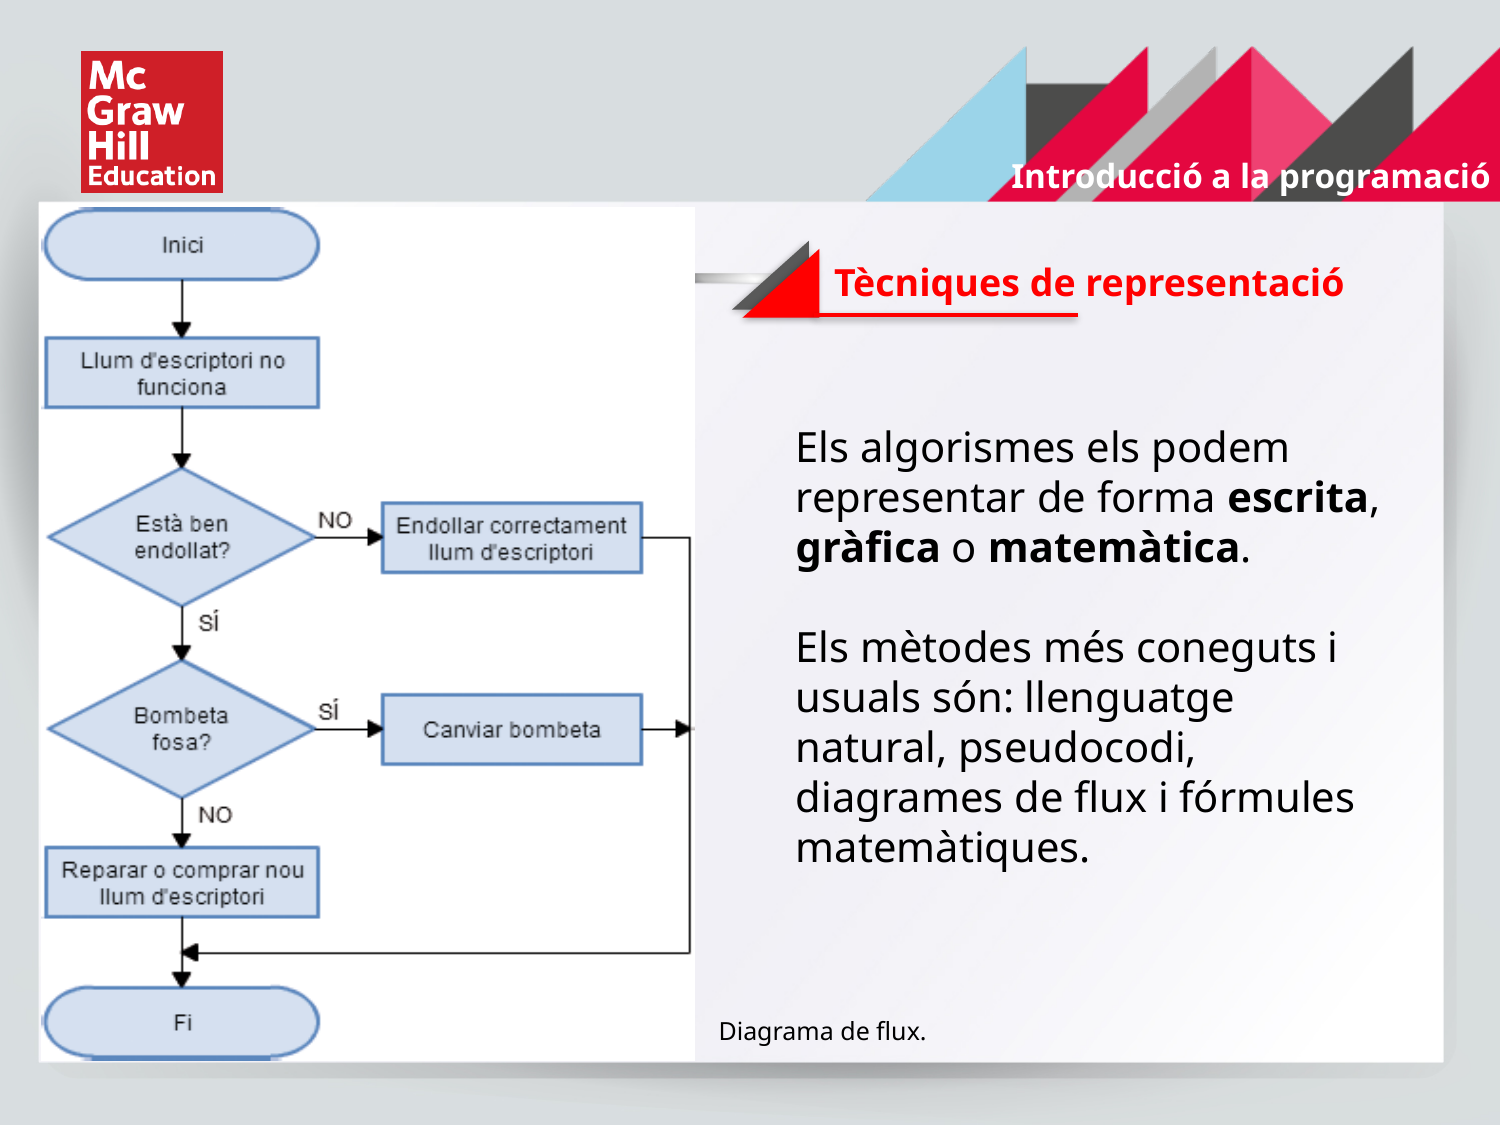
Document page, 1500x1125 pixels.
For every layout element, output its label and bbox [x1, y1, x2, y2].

picture [0, 0, 1500, 1125]
text_box [731, 240, 1079, 319]
